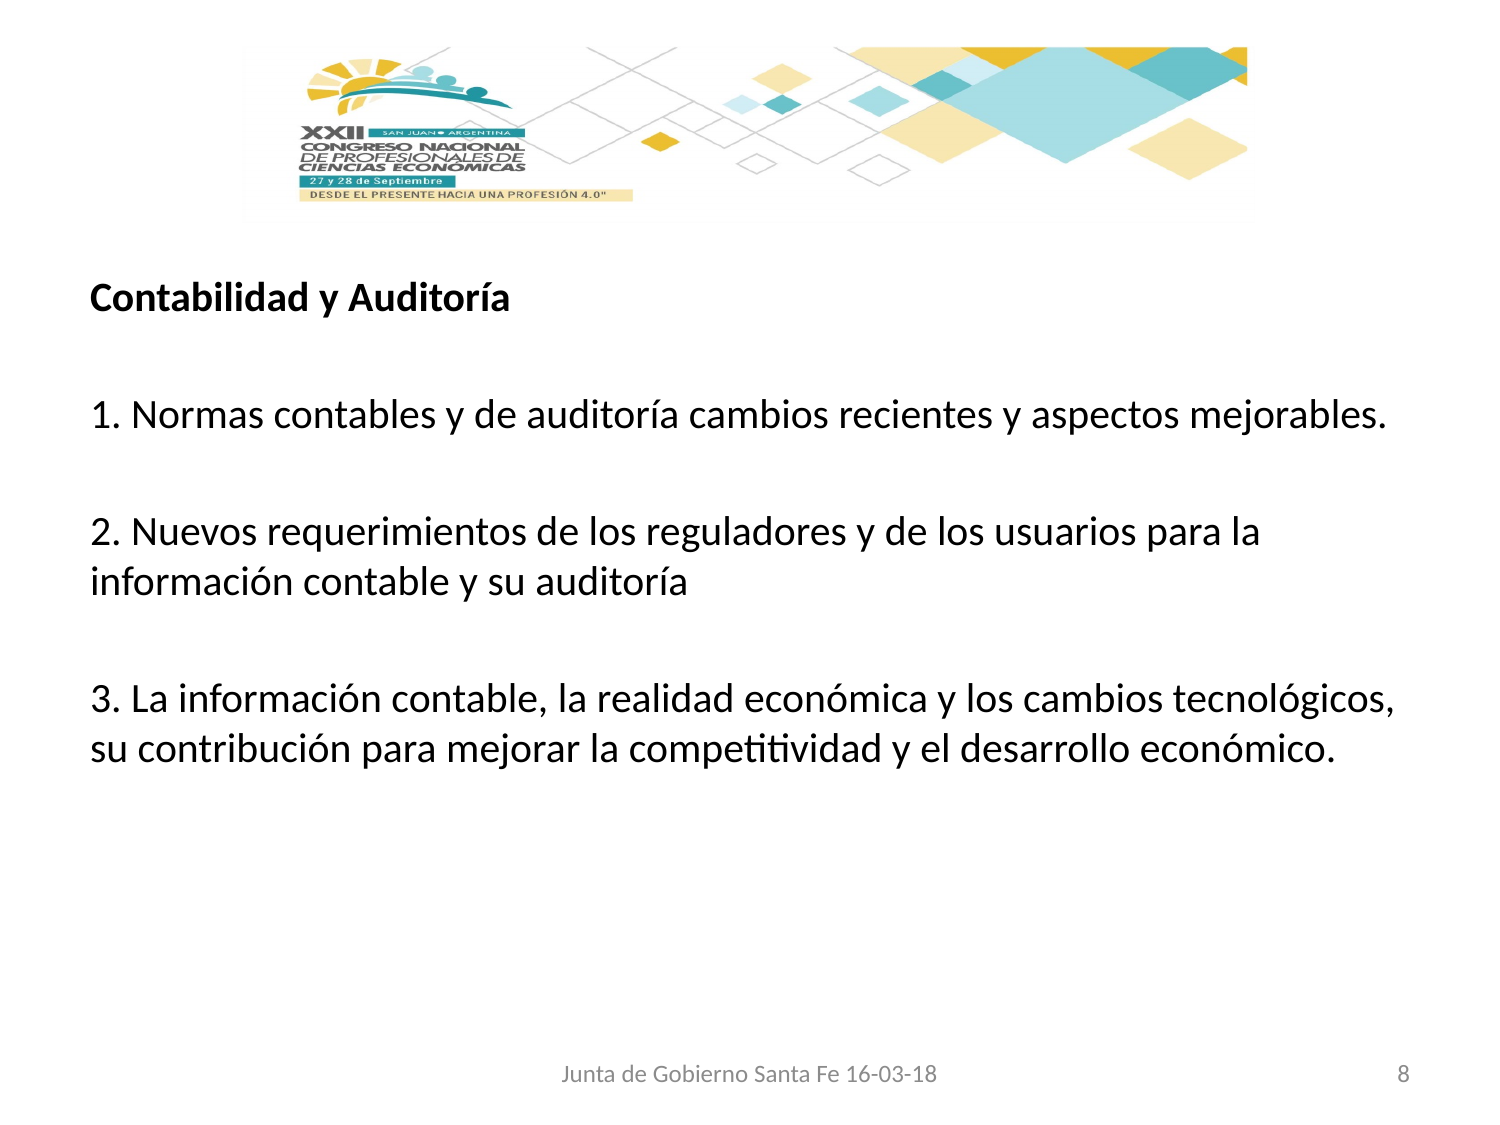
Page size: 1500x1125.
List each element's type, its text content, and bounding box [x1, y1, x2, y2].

slide_number 8 [1074, 1042, 1425, 1103]
footer Junta de Gobierno Santa Fe 16-03-18 [512, 1042, 988, 1103]
list Contabilidad y Auditoría 1. Normas contables y de auditoría cambios recientes y aspectos mejorables. 2. Nuevos requerimientos de los reguladores y de los usuarios para la información contable y su auditoría 3. La información contable, la realidad económica y los cambios tecnológicos, su contribución para mejorar la competitividad y el desarrollo económico. [75, 262, 1425, 1005]
picture [241, 46, 1255, 223]
